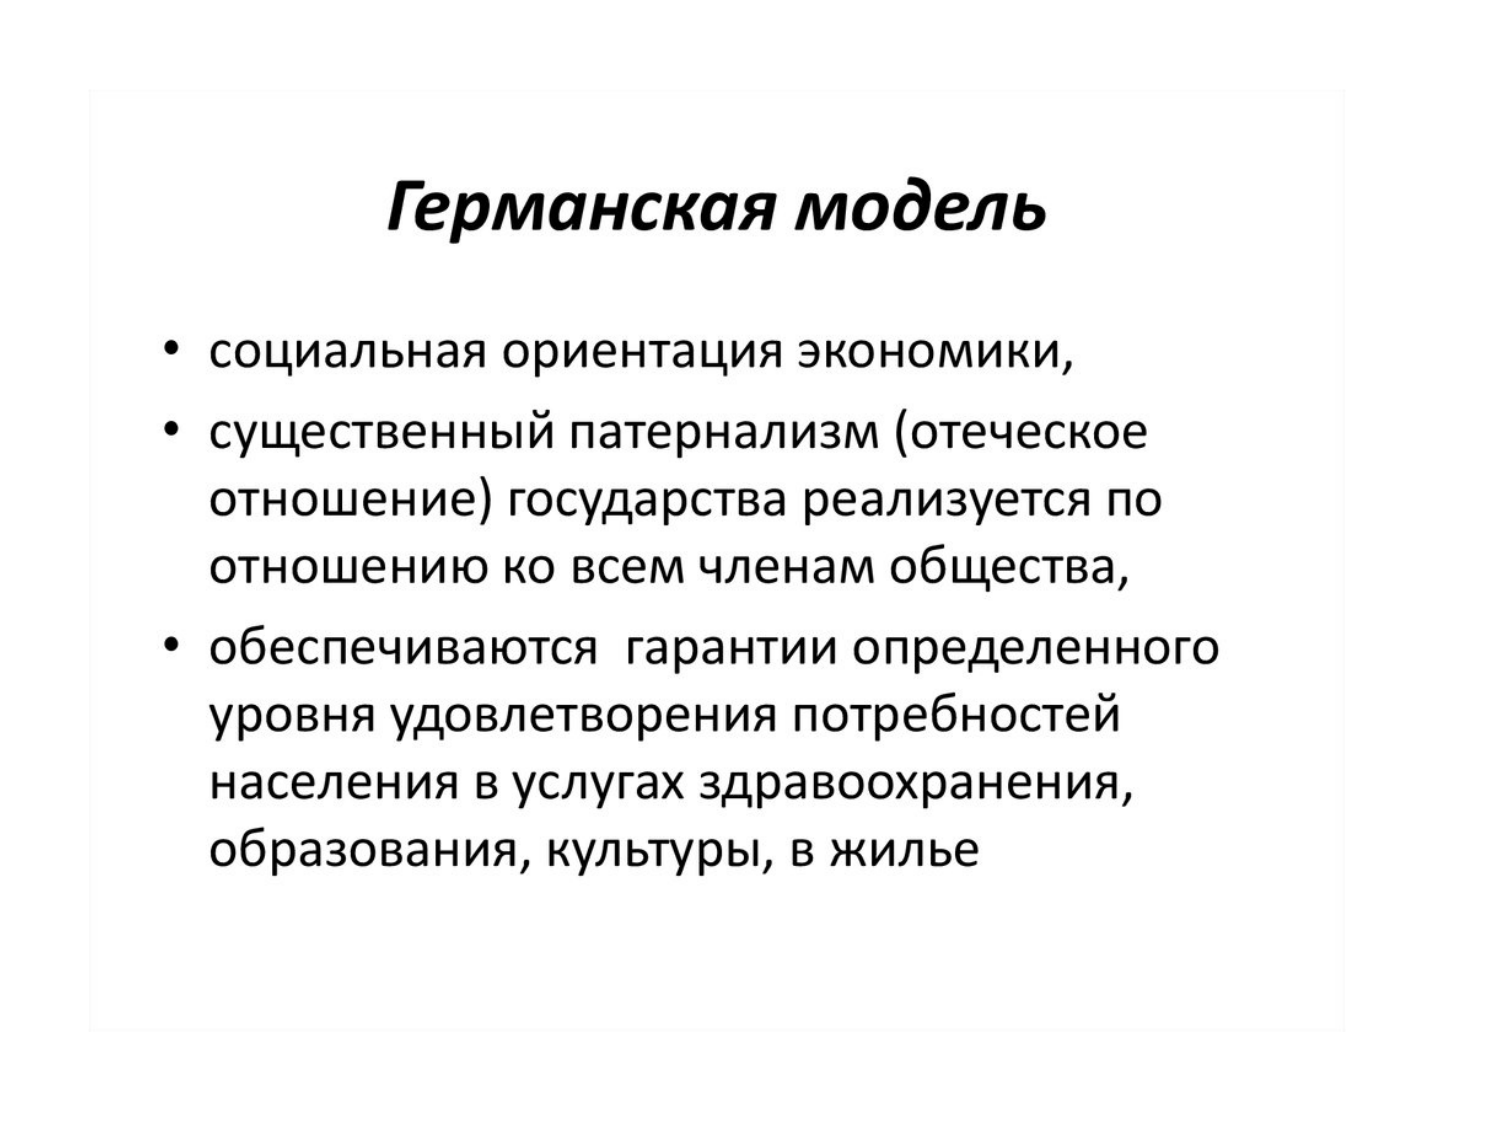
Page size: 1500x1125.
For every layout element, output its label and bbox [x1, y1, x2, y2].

picture [88, 89, 1347, 1032]
